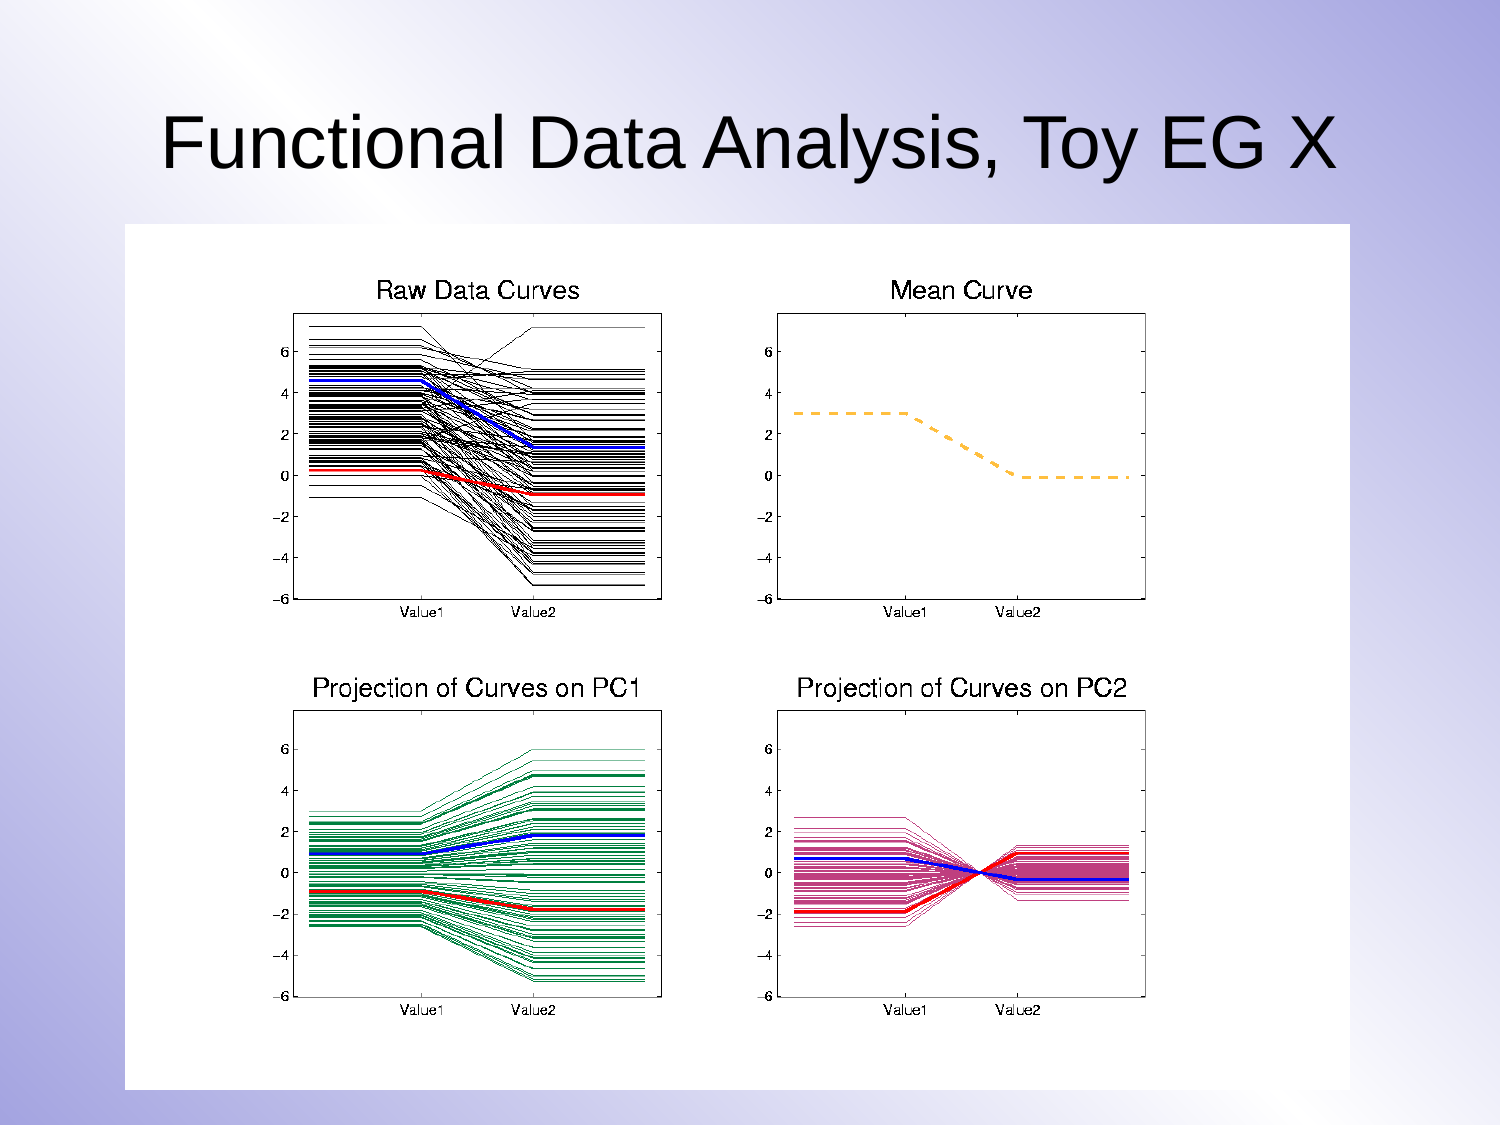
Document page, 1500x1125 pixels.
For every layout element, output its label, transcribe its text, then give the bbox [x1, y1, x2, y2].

title Functional Data Analysis, Toy EG X [75, 45, 1425, 233]
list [124, 224, 1351, 1091]
